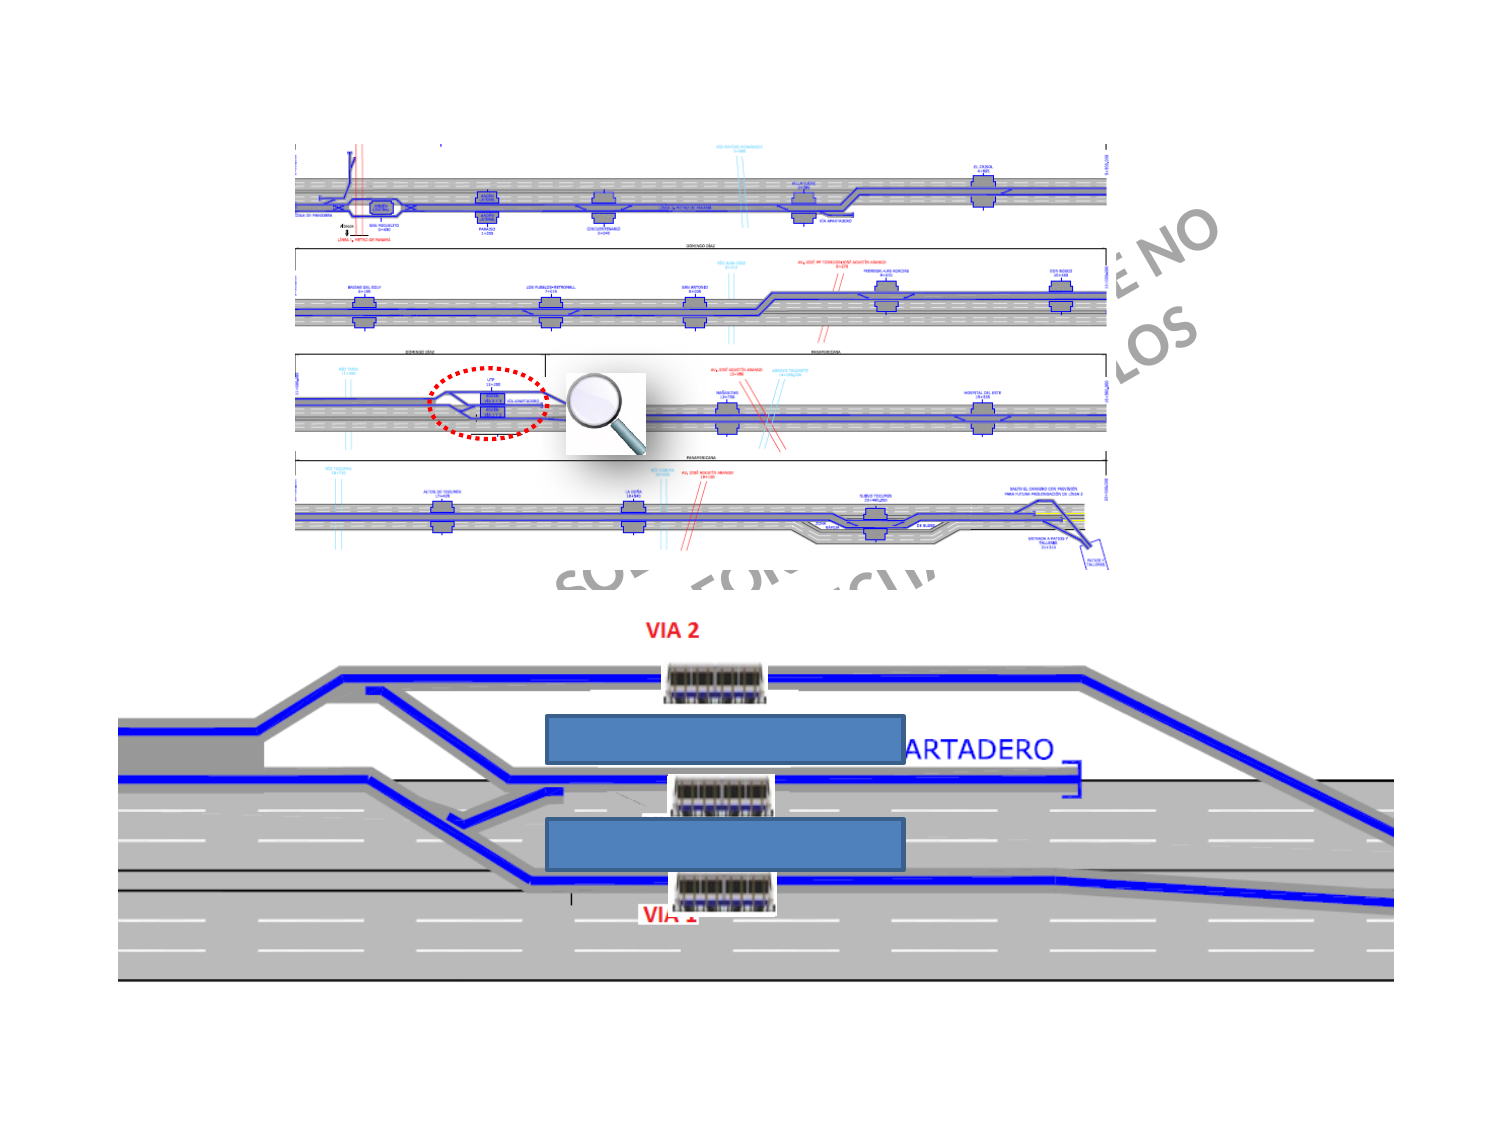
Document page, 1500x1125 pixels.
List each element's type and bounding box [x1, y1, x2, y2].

picture [117, 590, 1394, 995]
picture [294, 143, 1117, 570]
